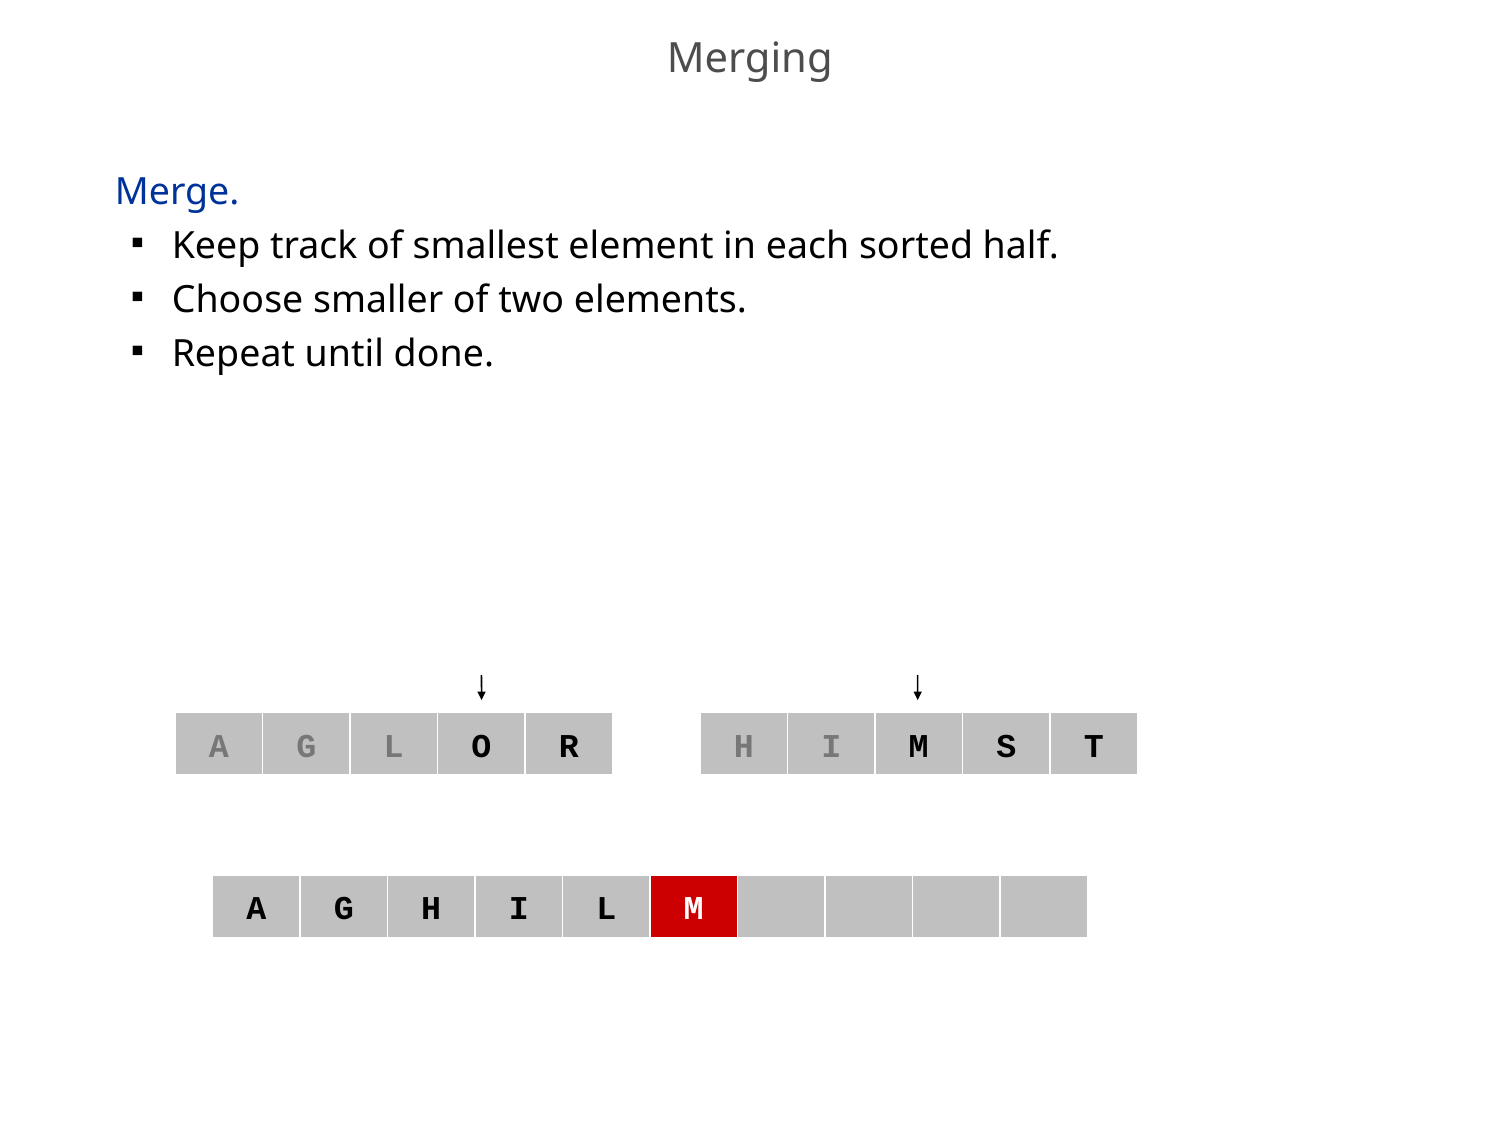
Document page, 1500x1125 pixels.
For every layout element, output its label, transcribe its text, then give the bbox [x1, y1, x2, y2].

text_box M [649, 874, 738, 938]
list Merge. Keep track of smallest element in each sorted half. Choose smaller of two elements. Repeat until done. [99, 149, 1388, 1038]
text_box [477, 674, 486, 700]
text_box [913, 674, 922, 700]
title Merging [0, 24, 1500, 101]
